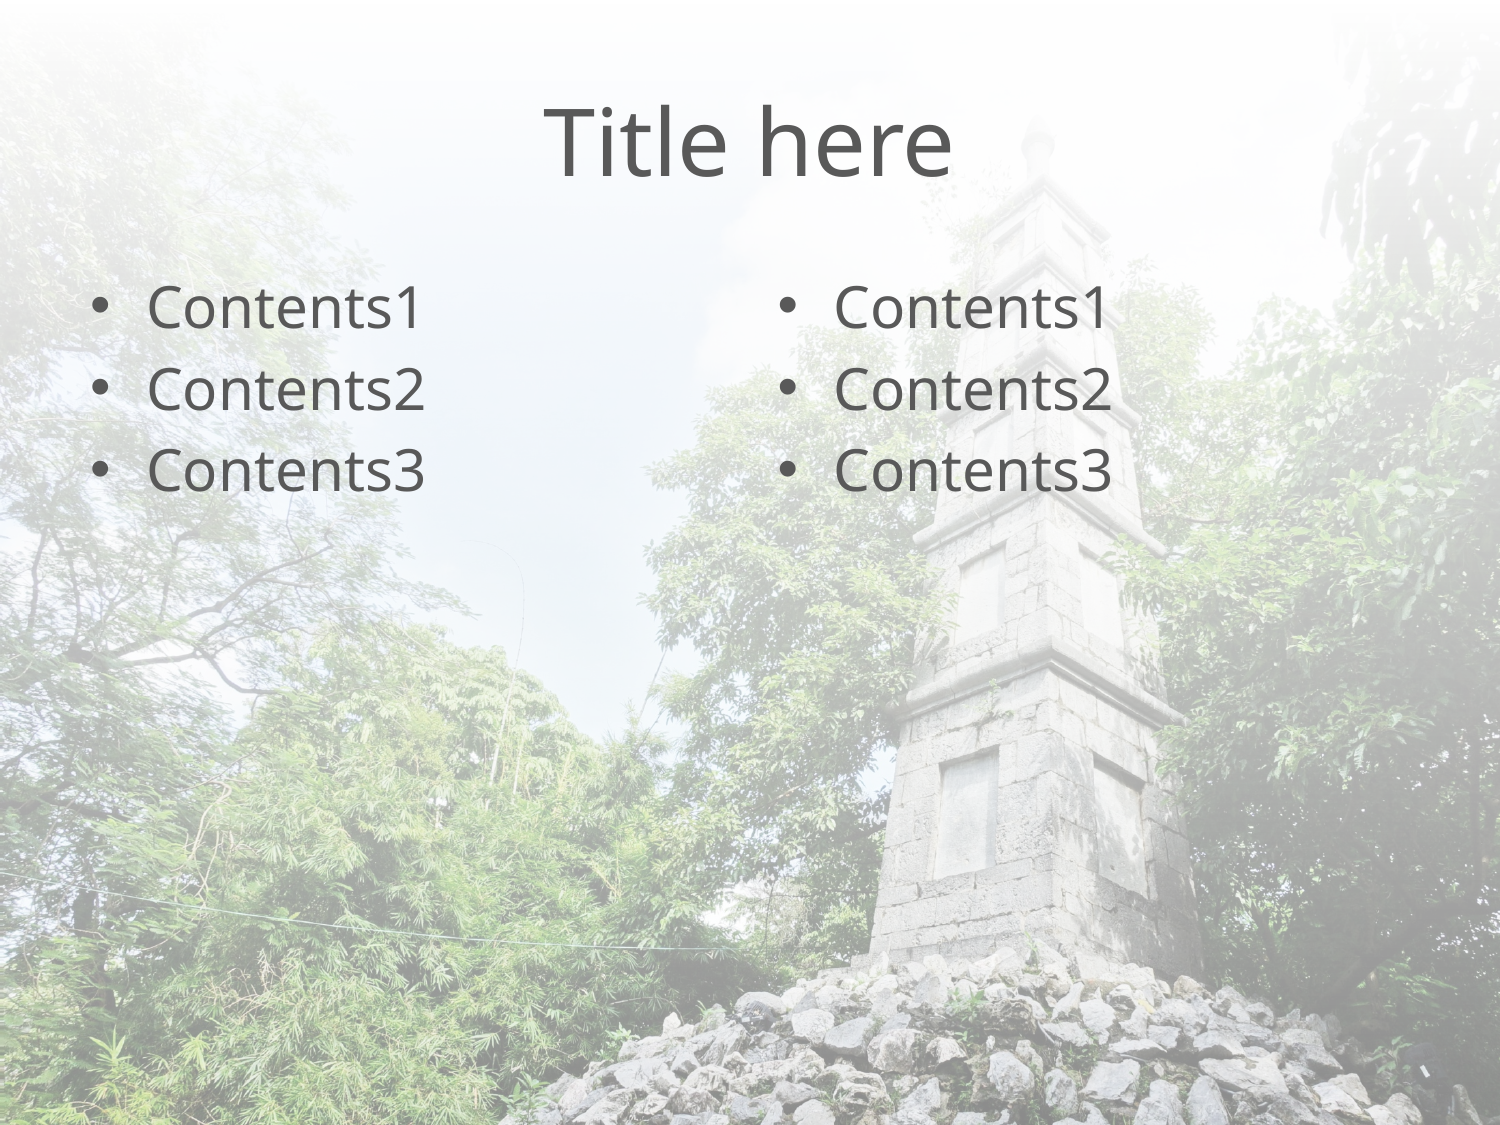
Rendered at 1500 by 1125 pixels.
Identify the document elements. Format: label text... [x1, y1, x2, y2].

text_box [0, 0, 1500, 1125]
list Contents1 Contents2 Contents3 [762, 262, 1425, 1005]
list Contents1 Contents2 Contents3 [75, 262, 738, 1005]
title Title here [75, 45, 1425, 233]
